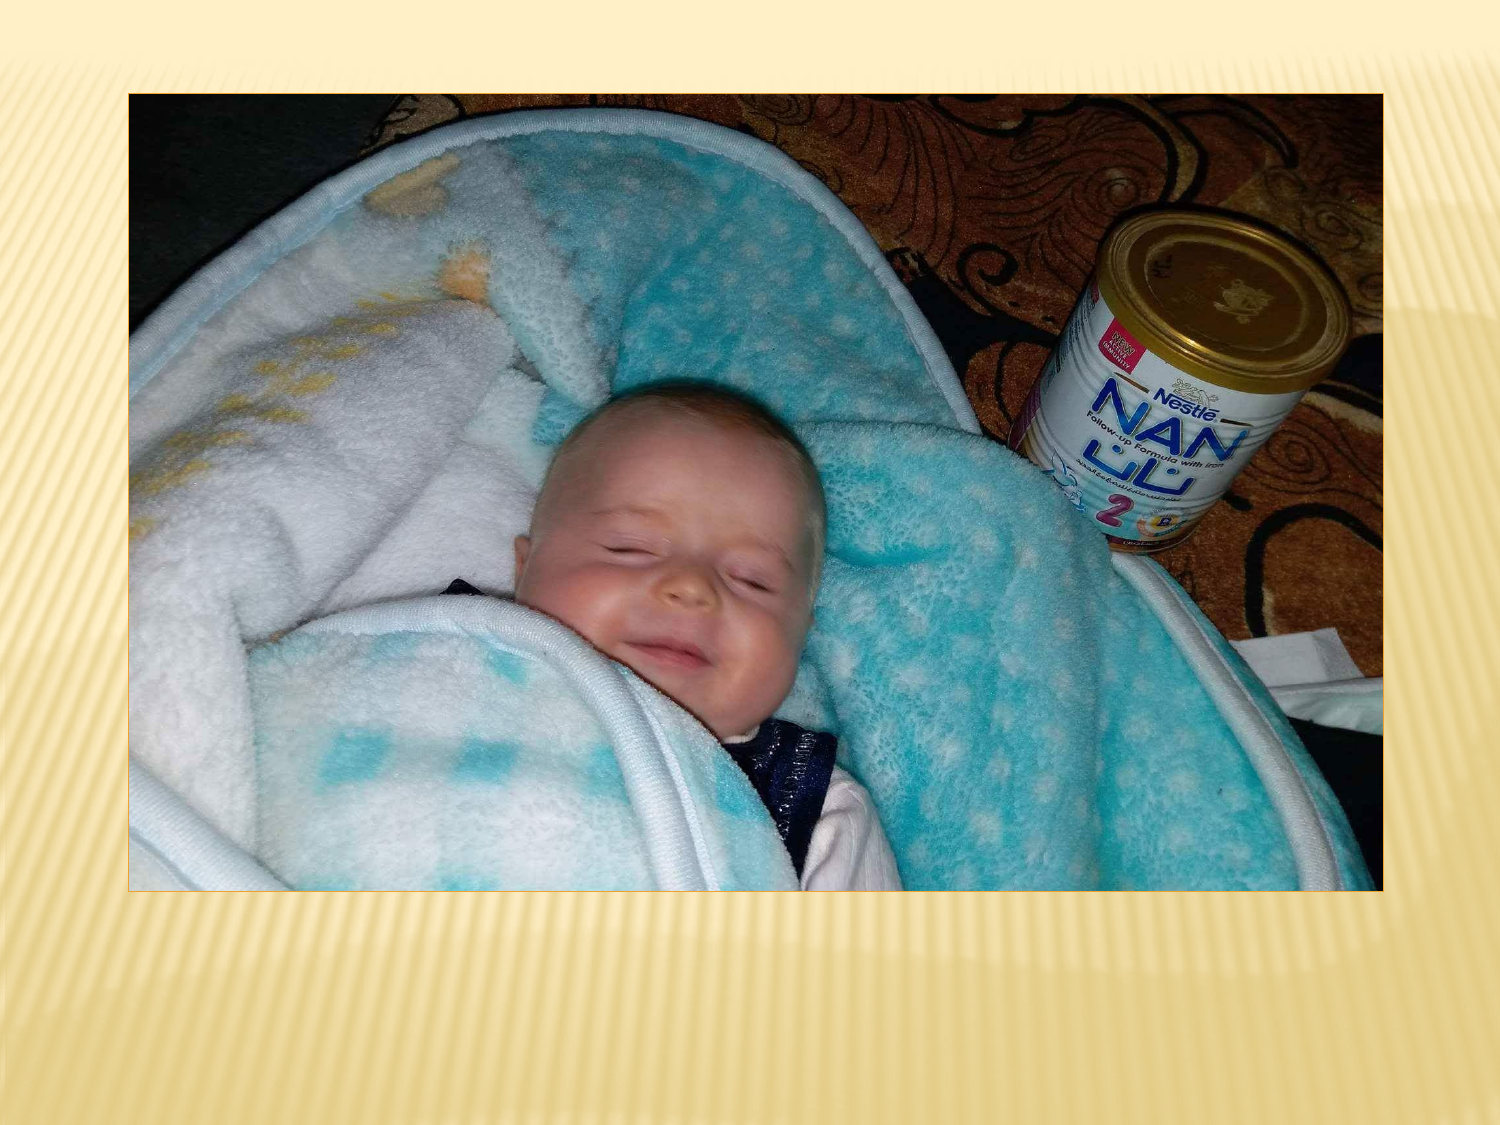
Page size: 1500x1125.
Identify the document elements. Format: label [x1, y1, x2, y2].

picture [128, 93, 1384, 891]
